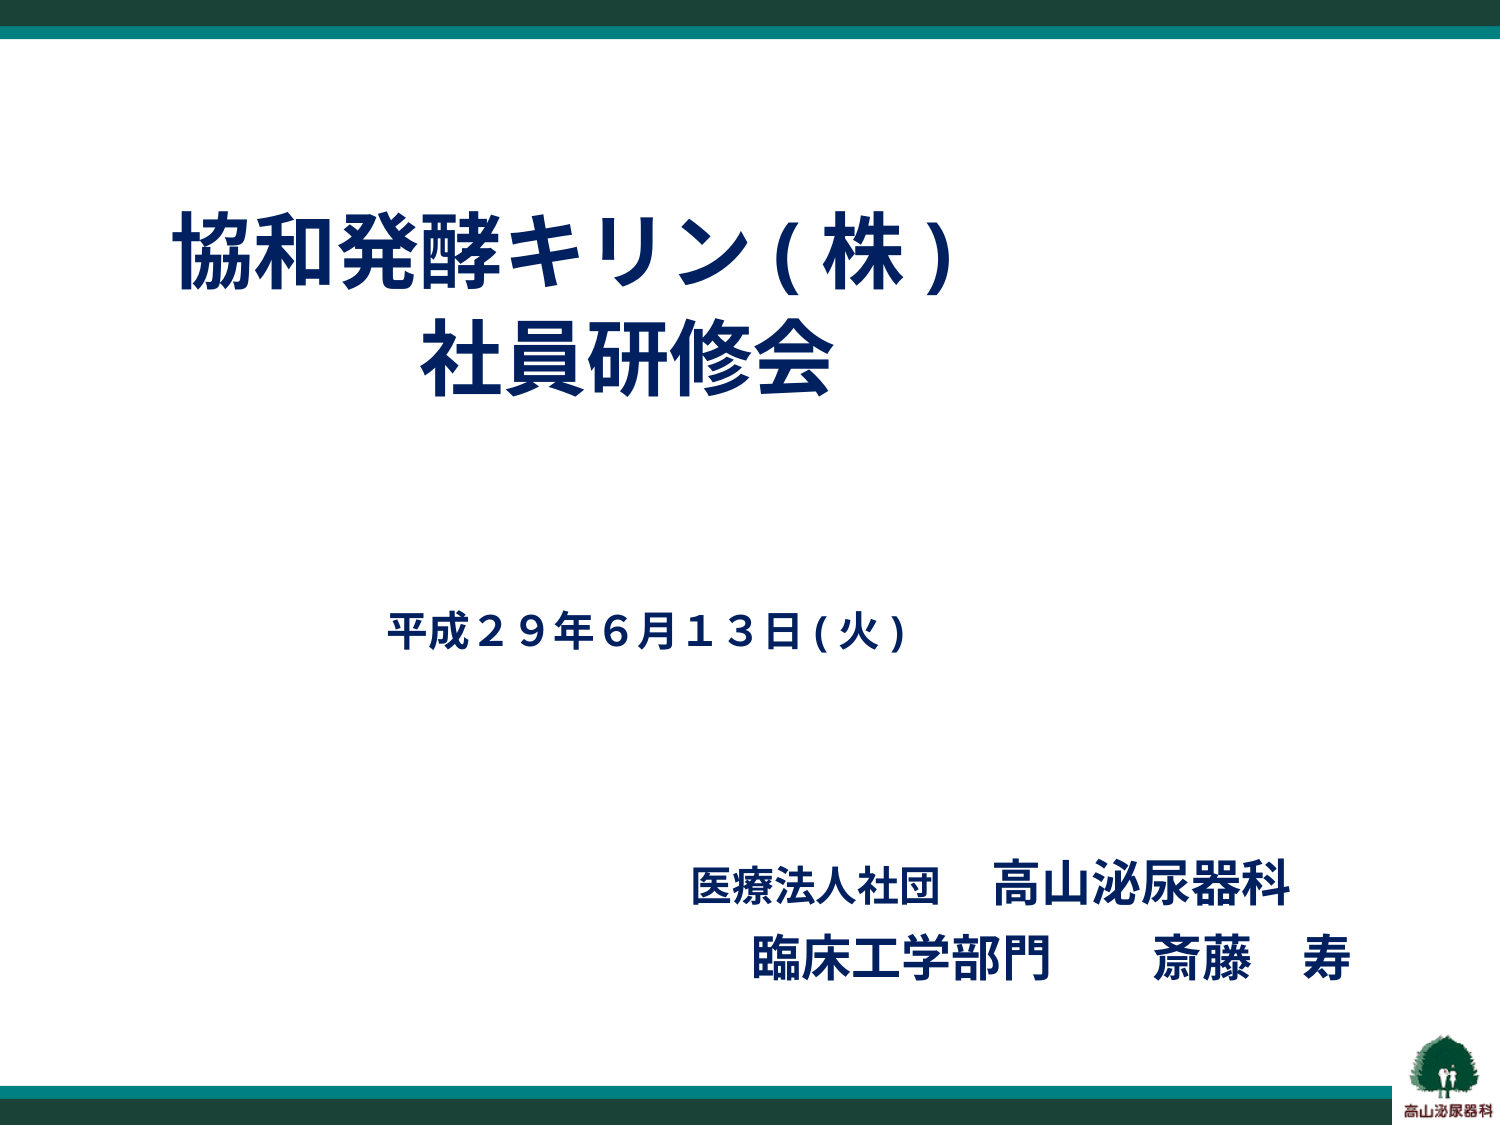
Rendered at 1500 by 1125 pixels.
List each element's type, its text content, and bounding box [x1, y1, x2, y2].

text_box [0, 1027, 1500, 1125]
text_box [0, 0, 1500, 40]
text_box 平成２９年６月１３日(火) [307, 596, 1043, 679]
subtitle 医療法人社団 高山泌尿器科 臨床工学部門 斎藤 寿 [675, 851, 1411, 1013]
title 協和発酵キリン(株) 社員研修会 [155, 191, 1106, 416]
